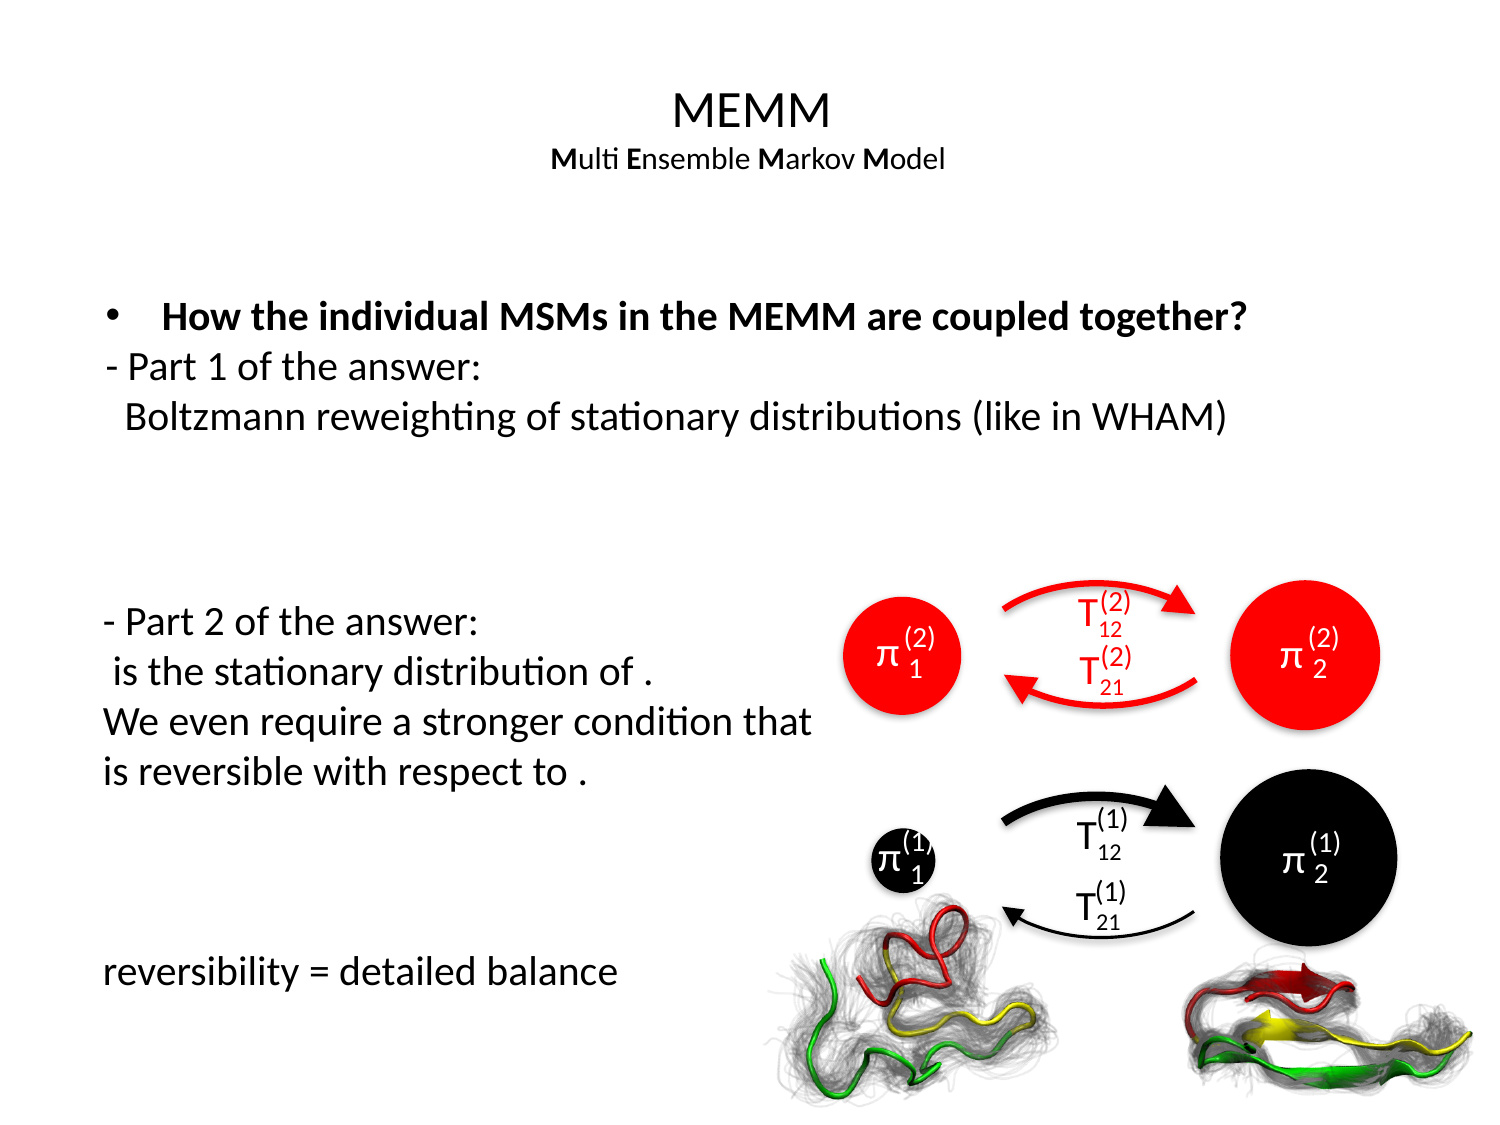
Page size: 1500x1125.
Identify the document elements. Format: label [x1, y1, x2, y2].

text_box [761, 549, 1480, 1125]
text_box [64, 302, 1105, 408]
